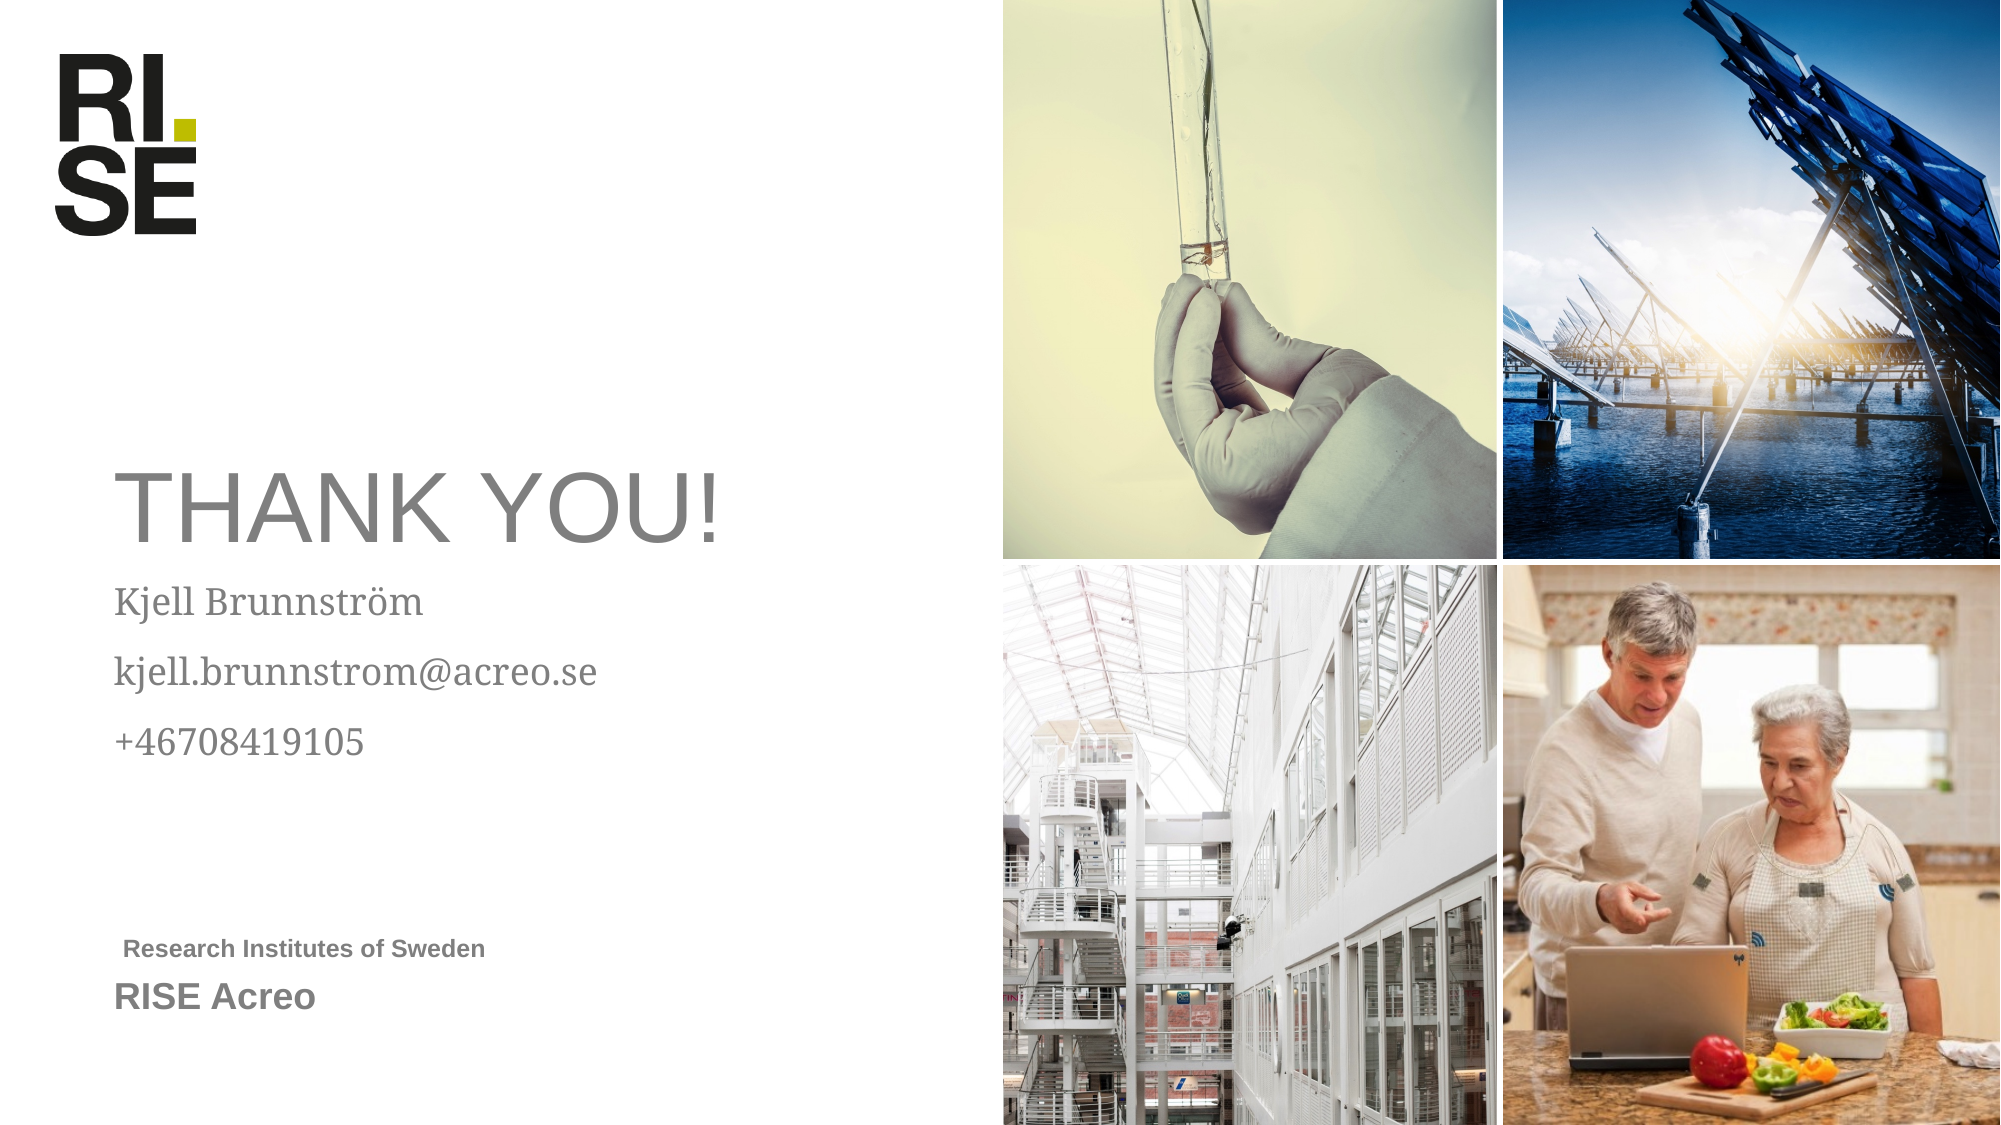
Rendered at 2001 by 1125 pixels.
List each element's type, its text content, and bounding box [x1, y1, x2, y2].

picture [999, 0, 2000, 559]
subtitle Kjell Brunnström kjell.brunnstrom@acreo.se +46708419105 [114, 577, 943, 919]
picture [1003, 565, 1497, 1125]
picture [55, 54, 196, 236]
title Thank you! [114, 441, 943, 563]
picture [1503, 565, 2000, 1125]
list RISE Acreo [114, 971, 977, 1122]
